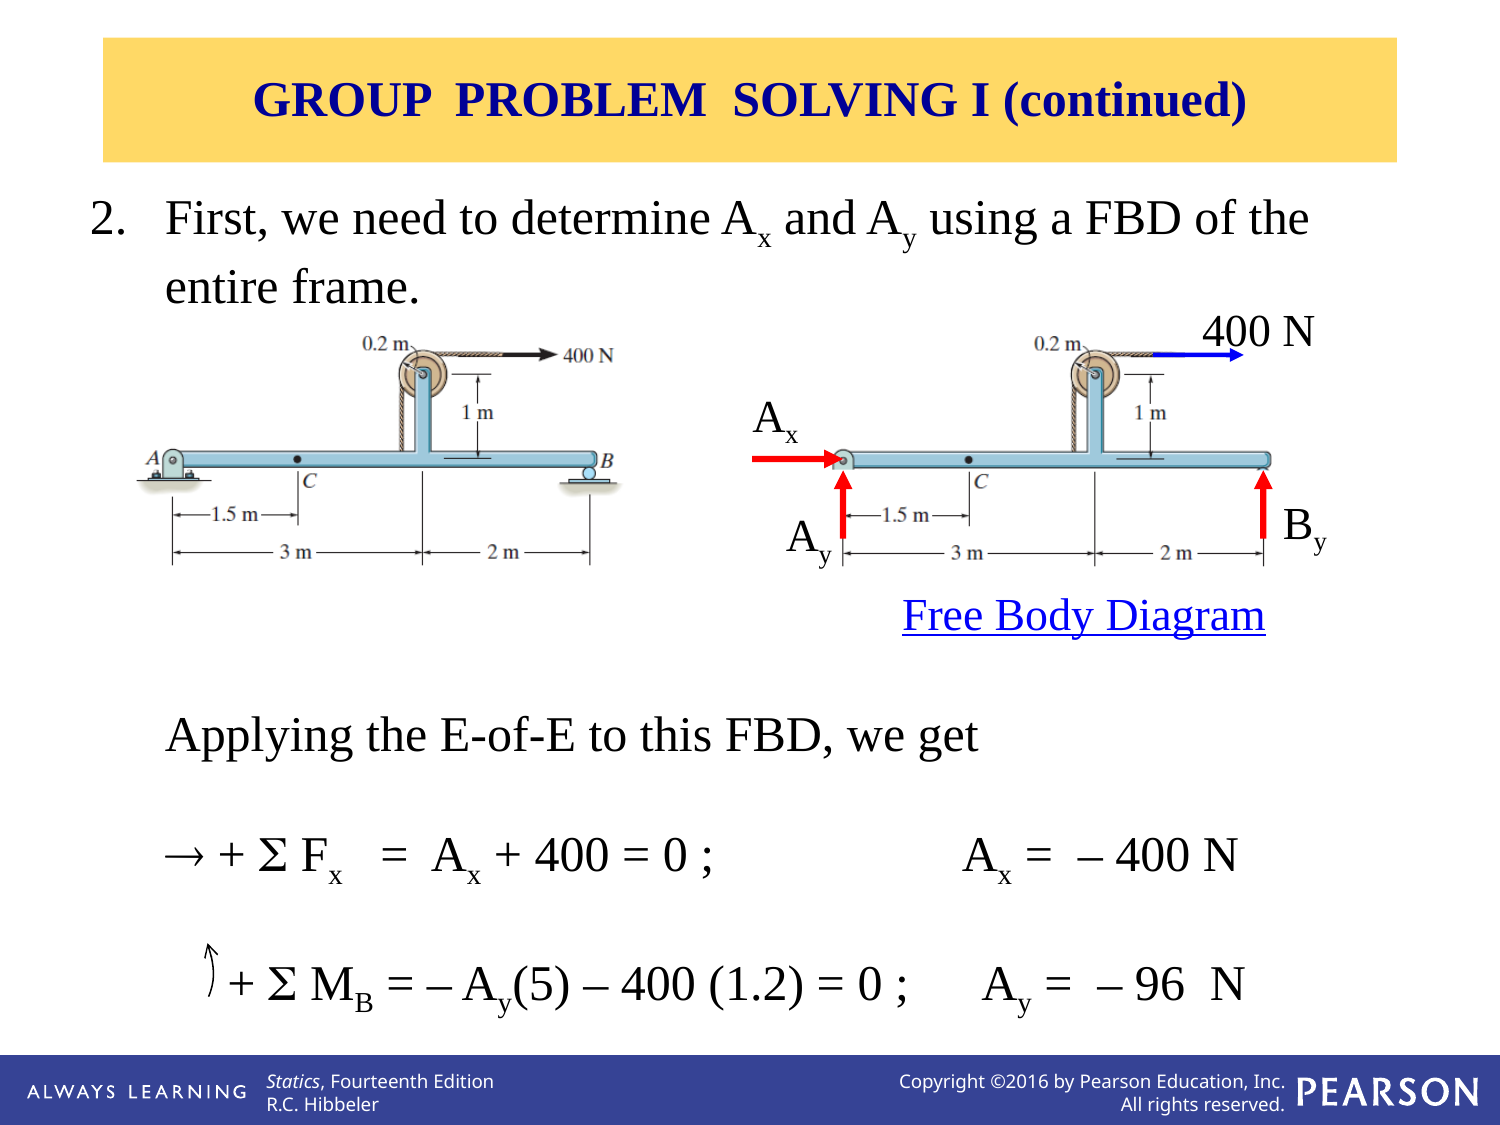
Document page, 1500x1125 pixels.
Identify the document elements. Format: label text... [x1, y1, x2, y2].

text_box 2. First, we need to determine Ax and Ay using a FBD of the entire frame. [74, 177, 1413, 321]
picture [129, 315, 629, 572]
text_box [149, 694, 1300, 1013]
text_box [739, 293, 1340, 649]
title GROUP PROBLEM SOLVING I (continued) [103, 37, 1397, 163]
